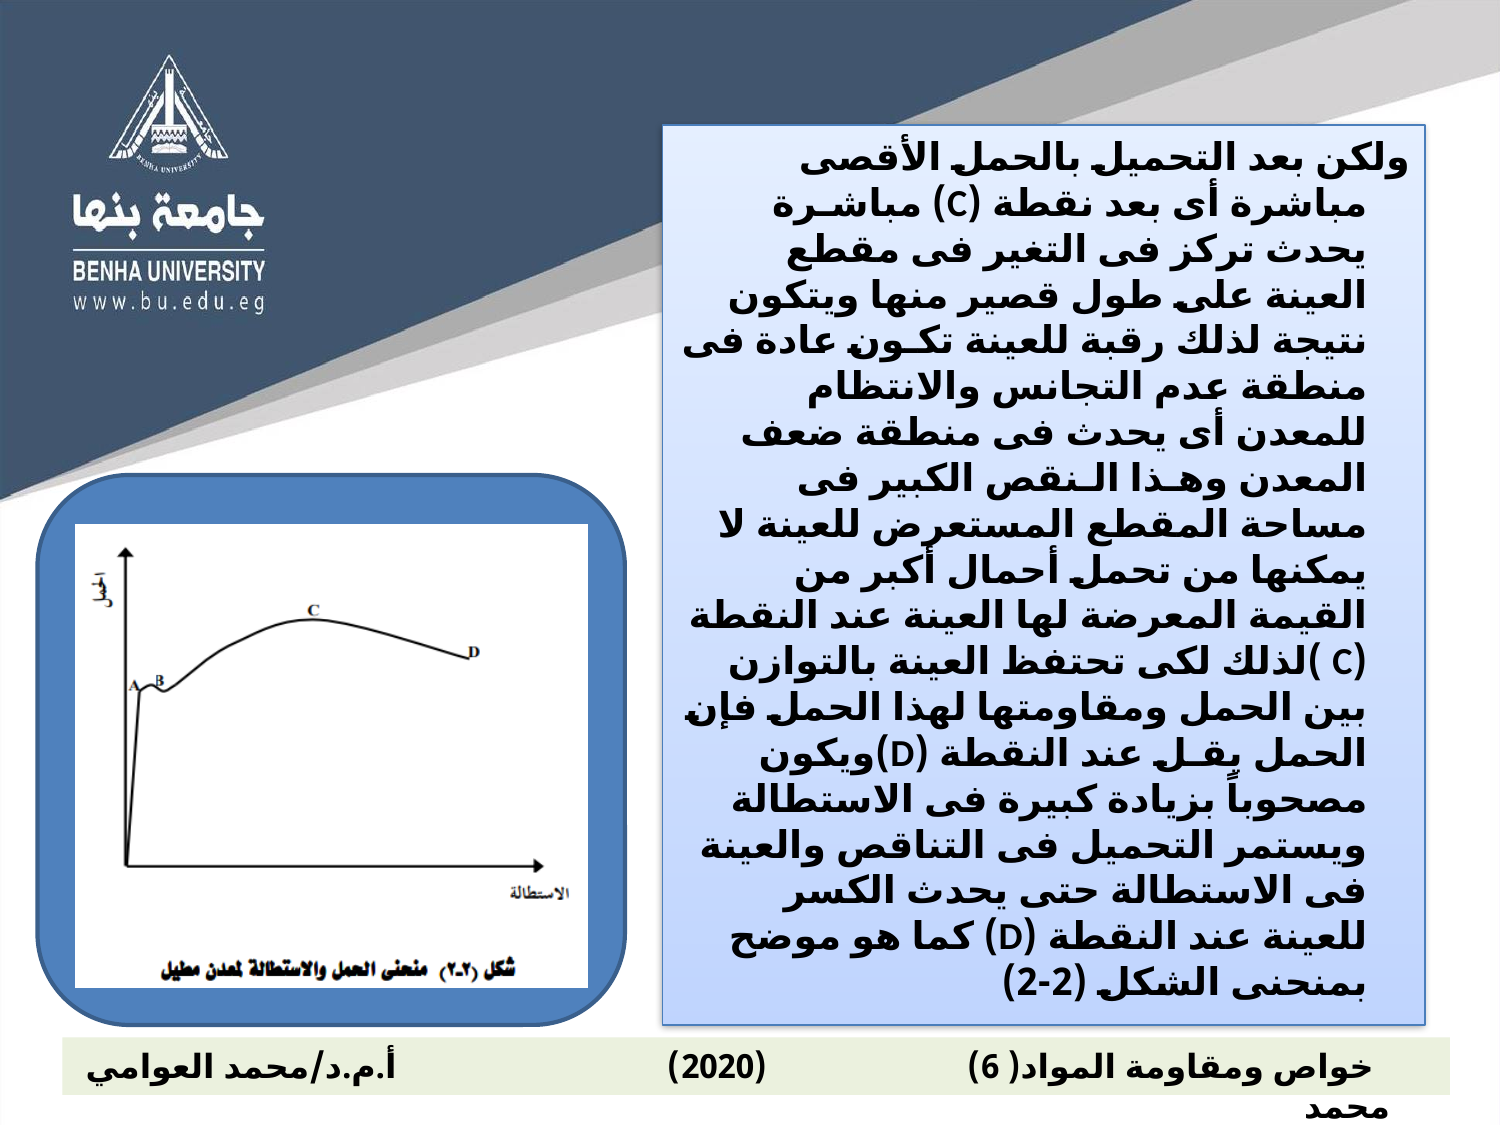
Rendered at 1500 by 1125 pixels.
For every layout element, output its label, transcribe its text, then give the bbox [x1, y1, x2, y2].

text_box [35, 472, 628, 1028]
text_box خواص ومقاومة المواد( 6) (2020) أ.م.د/محمد العوامي محمد [62, 1037, 1450, 1095]
picture [0, 0, 1500, 1125]
list ولكن بعد التحميل بالحمل الأقصى مباشرة أى بعد نقطة (C) مباشـرة يحدث تركز فى التغير فى مقطع العينة على طول قصير منها ويتكون نتيجة لذلك رقبة للعينة تكـون عادة فى منطقة عدم التجانس والانتظام للمعدن أى يحدث فى منطقة ضعف المعدن وهـذا الـنقص الكبير فى مساحة المقطع المستعرض للعينة لا يمكنها من تحمل أحمال أكبر من القيمة المعرضة لها العينة عند النقطة (C )لذلك لكى تحتفظ العينة بالتوازن بين الحمل ومقاومتها لهذا الحمل فإن الحمل يقـل عند النقطة (D)ويكون مصحوباً بزيادة كبيرة فى الاستطالة ويستمر التحميل فى التناقص والعينة فى الاستطالة حتى يحدث الكسر للعينة عند النقطة (D) كما هو موضح بمنحنى الشكل (2-2) [662, 124, 1426, 1026]
